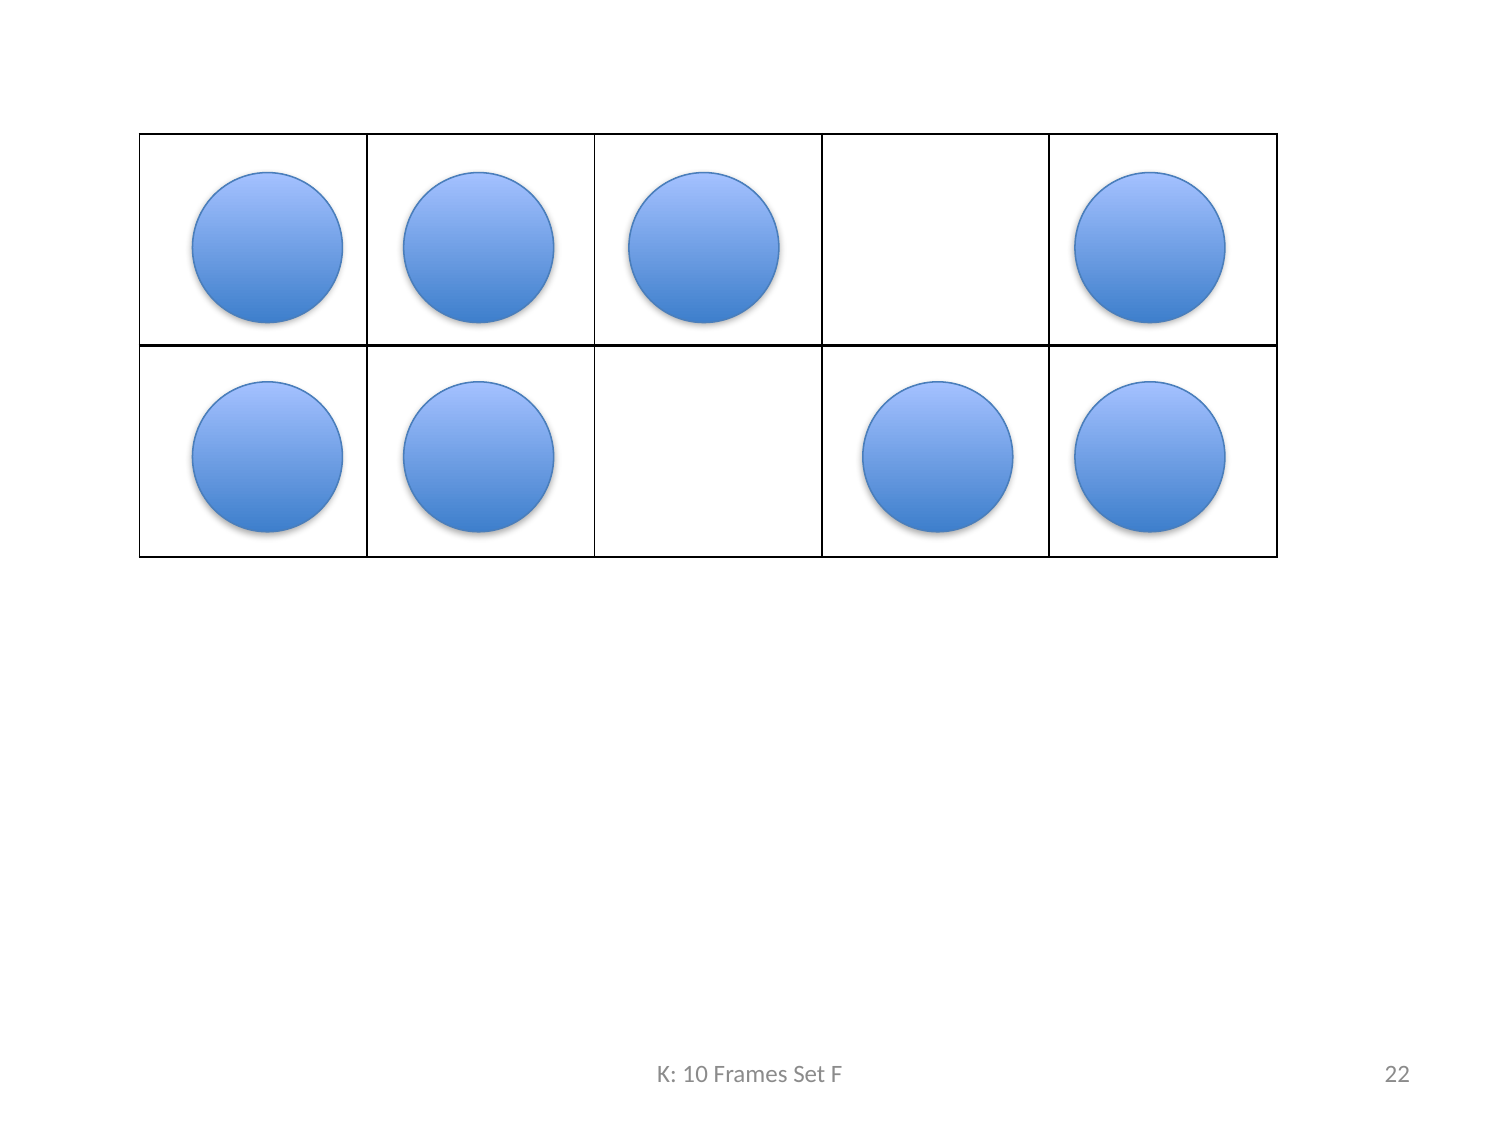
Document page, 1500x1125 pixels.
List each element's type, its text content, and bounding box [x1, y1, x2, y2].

slide_number 22 [1074, 1042, 1425, 1103]
table_header [595, 135, 821, 344]
table_header [368, 135, 594, 344]
text_box [402, 381, 555, 533]
table_cell [823, 347, 1048, 556]
footer K: 10 Frames Set F [512, 1042, 988, 1103]
text_box [628, 171, 780, 324]
text_box [191, 171, 344, 324]
text_box [1074, 381, 1226, 533]
text_box [862, 381, 1014, 533]
table_cell [368, 347, 594, 556]
table_header [140, 135, 366, 344]
table_cell [1050, 347, 1276, 556]
text_box [402, 171, 555, 324]
text_box [191, 381, 344, 533]
text_box [1074, 171, 1226, 324]
table_header [823, 135, 1048, 344]
table_cell [595, 347, 821, 556]
table_header [1050, 135, 1276, 344]
table_cell [140, 347, 366, 556]
